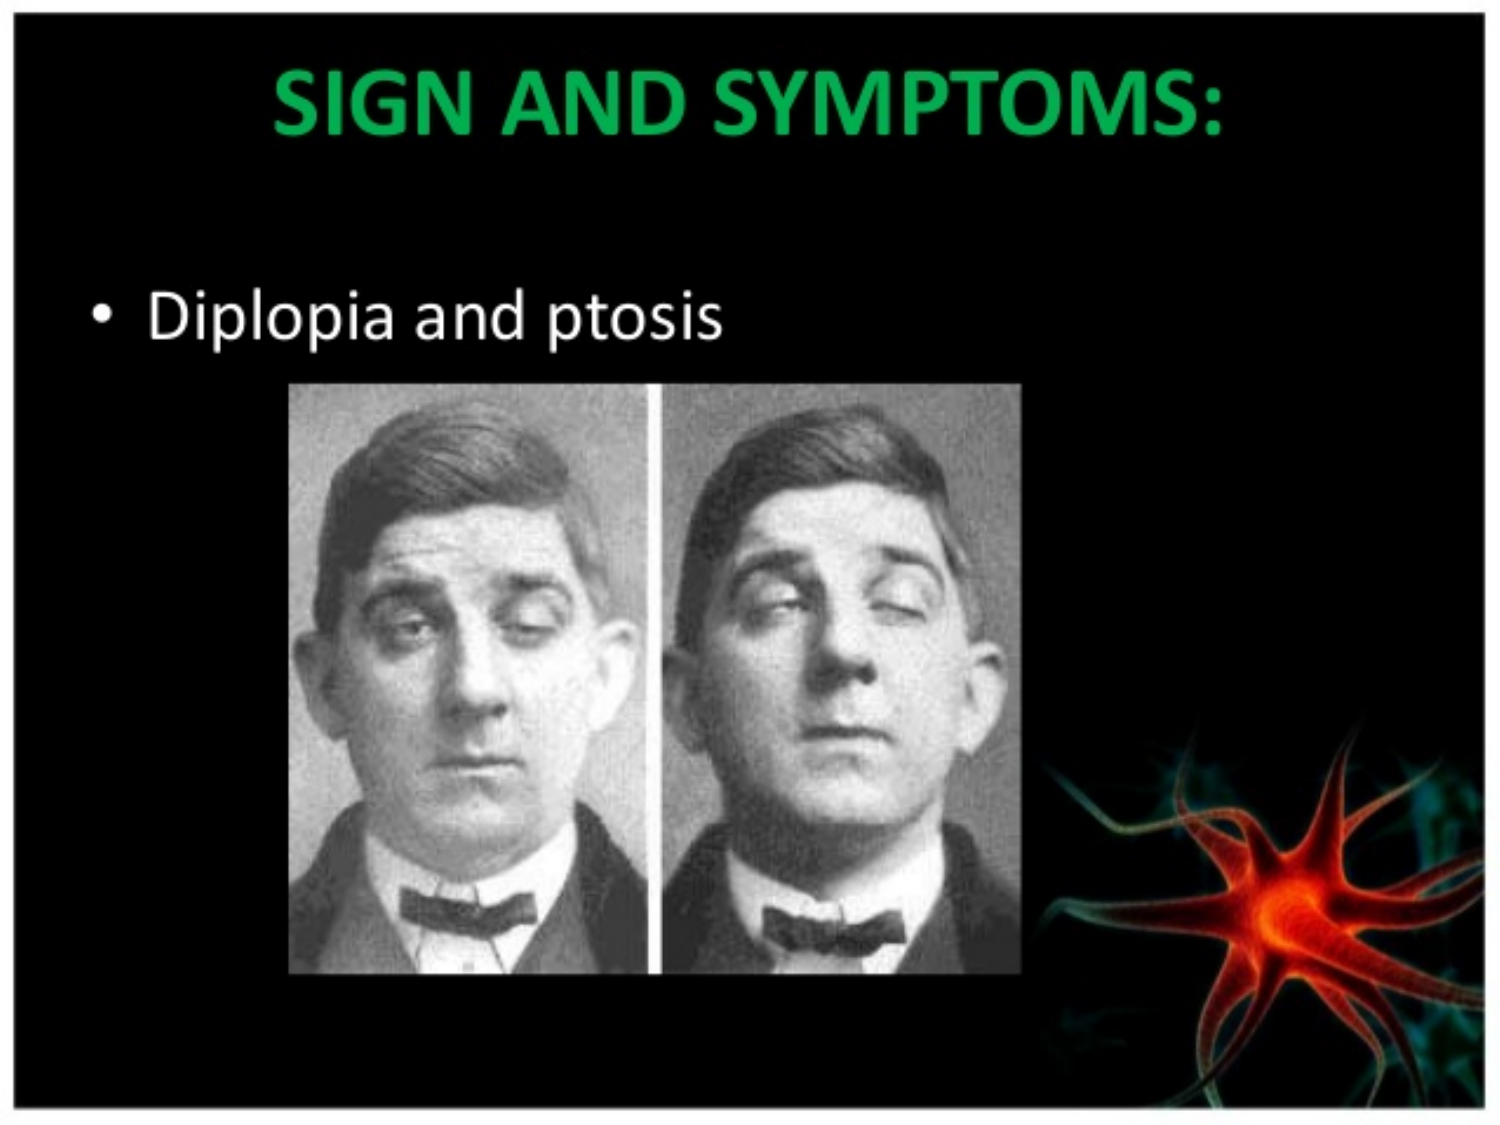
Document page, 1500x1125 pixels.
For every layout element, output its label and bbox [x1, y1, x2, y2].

list [0, 0, 1500, 1125]
